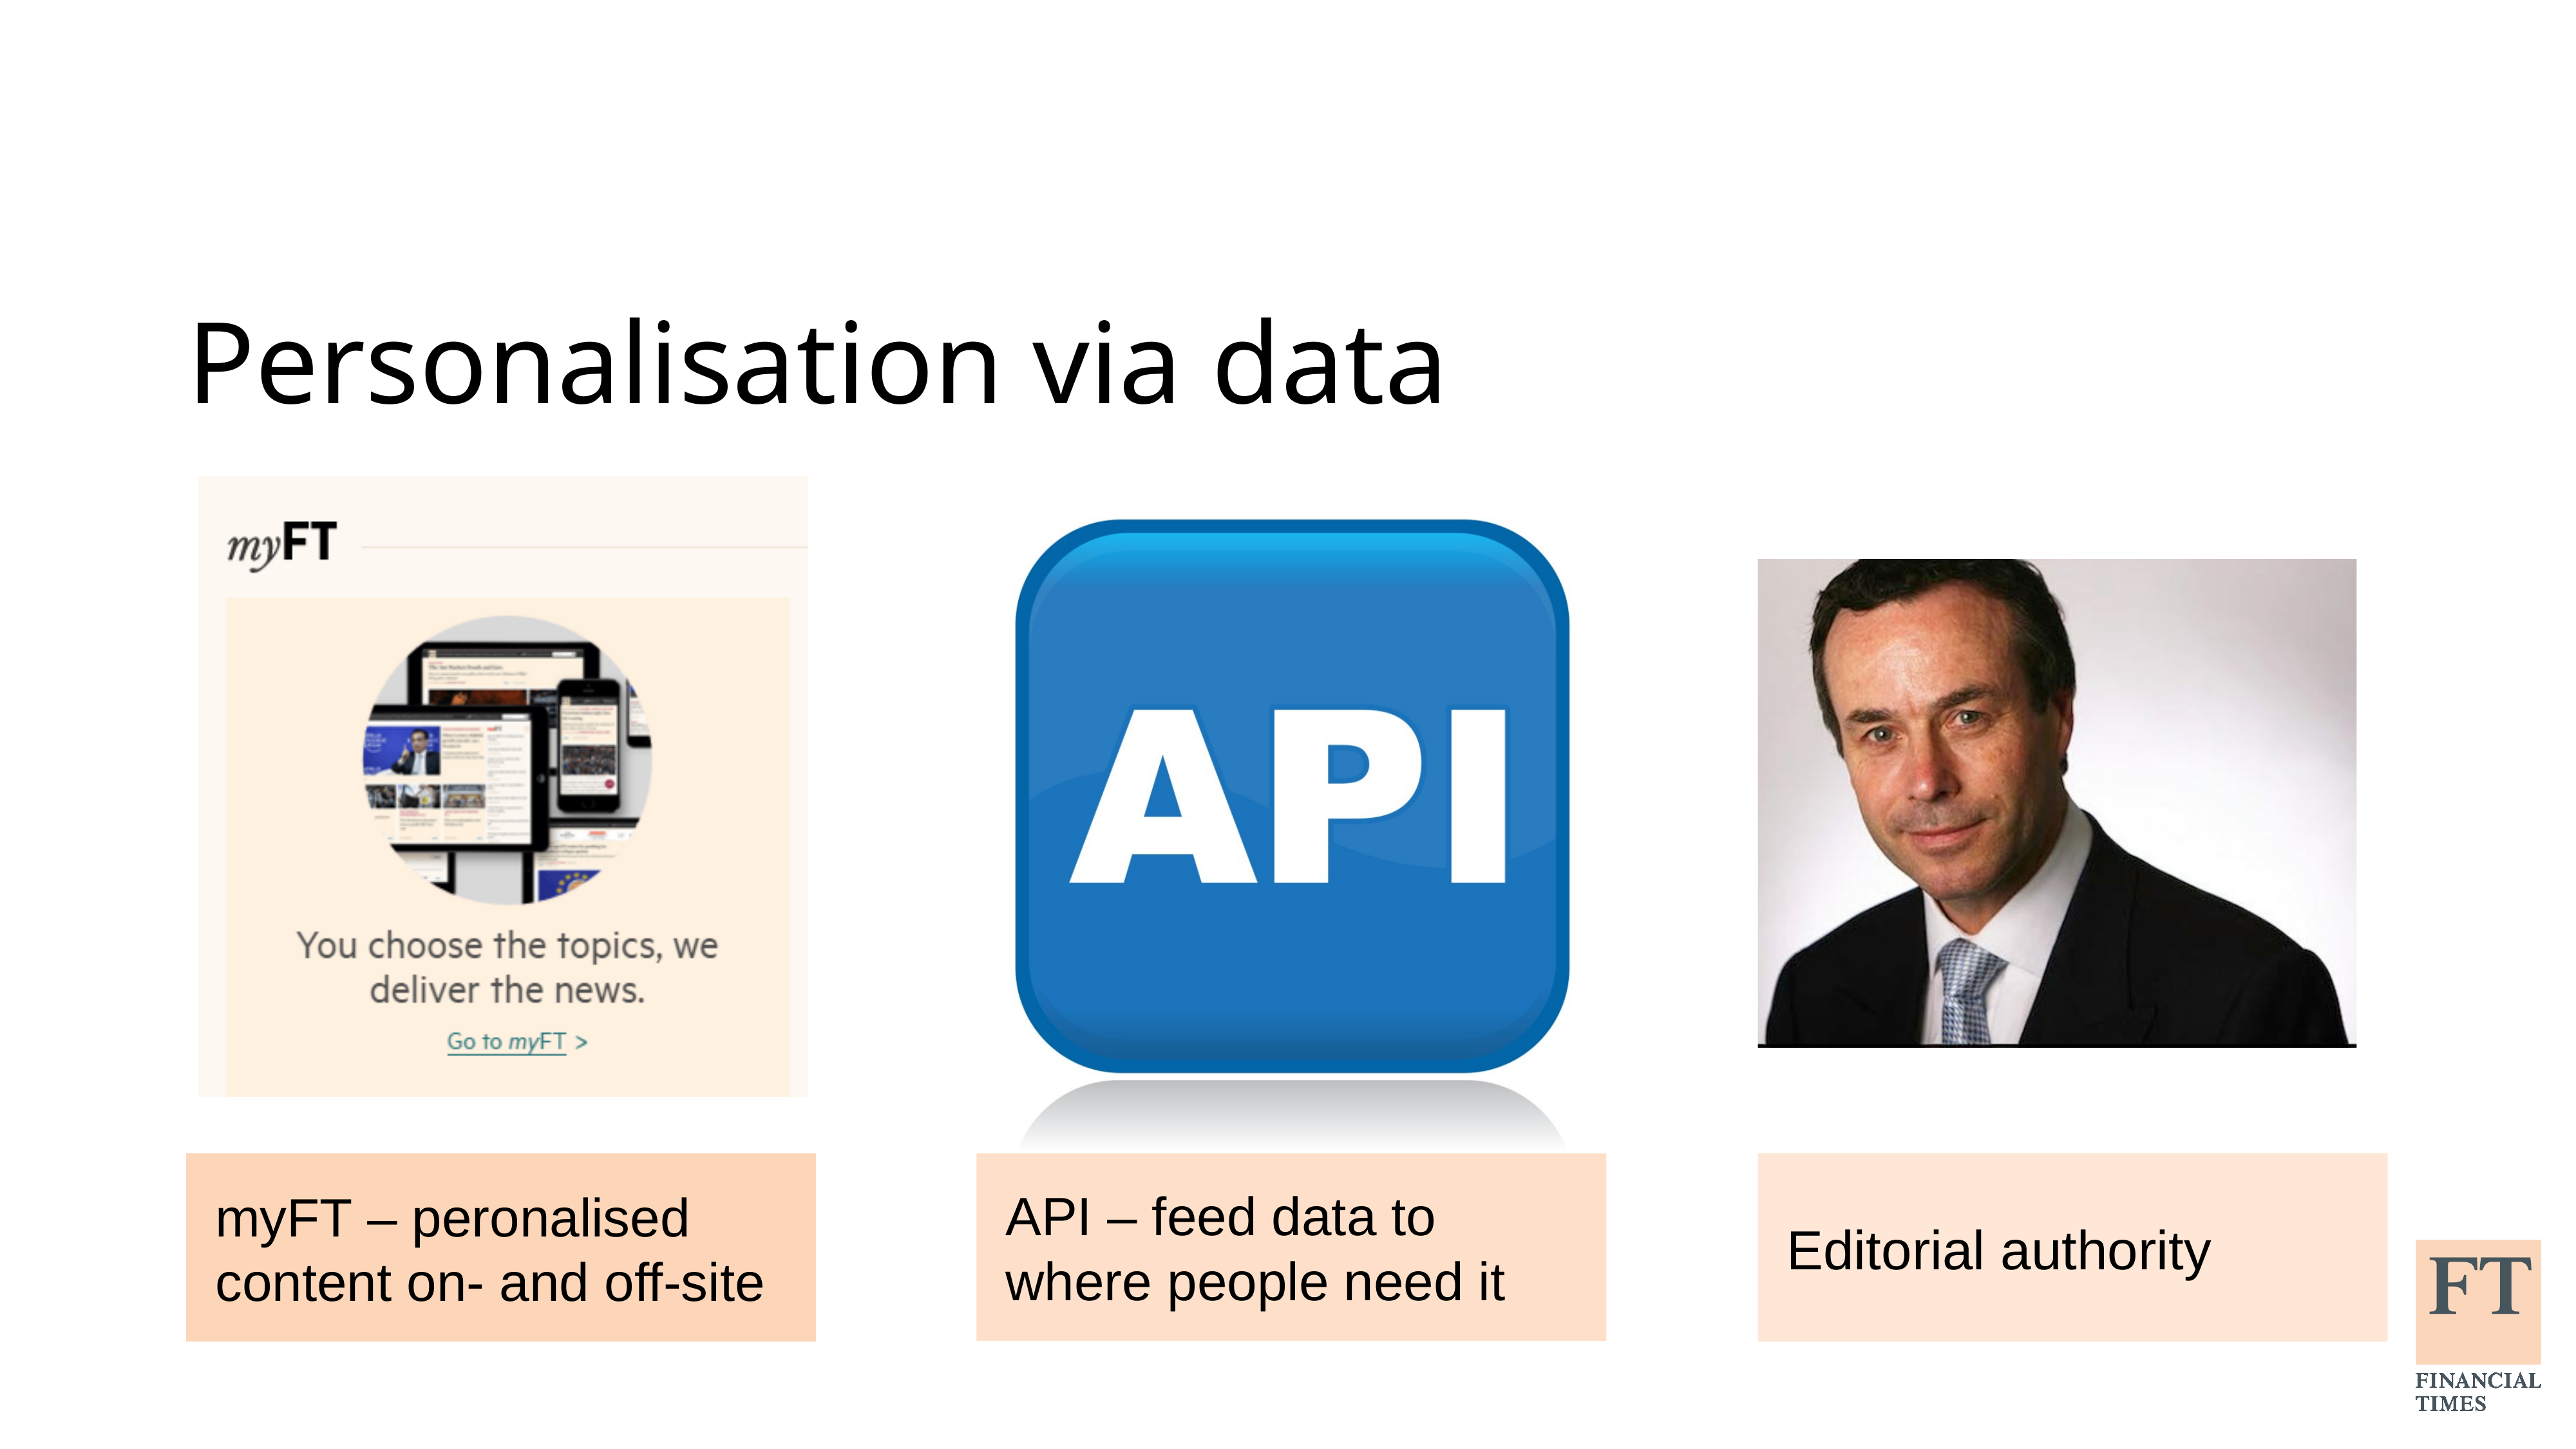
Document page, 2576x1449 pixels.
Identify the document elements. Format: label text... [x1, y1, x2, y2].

list API – feed data to where people need it [976, 1157, 1607, 1341]
picture [935, 439, 1650, 1153]
picture [1757, 558, 2357, 1048]
picture [2416, 1240, 2541, 1411]
list Personalisation via data [187, 286, 2389, 431]
list myFT – peronalised content on- and off-site [185, 1153, 817, 1342]
picture [198, 476, 808, 1097]
list Editorial authority [1757, 1153, 2389, 1342]
